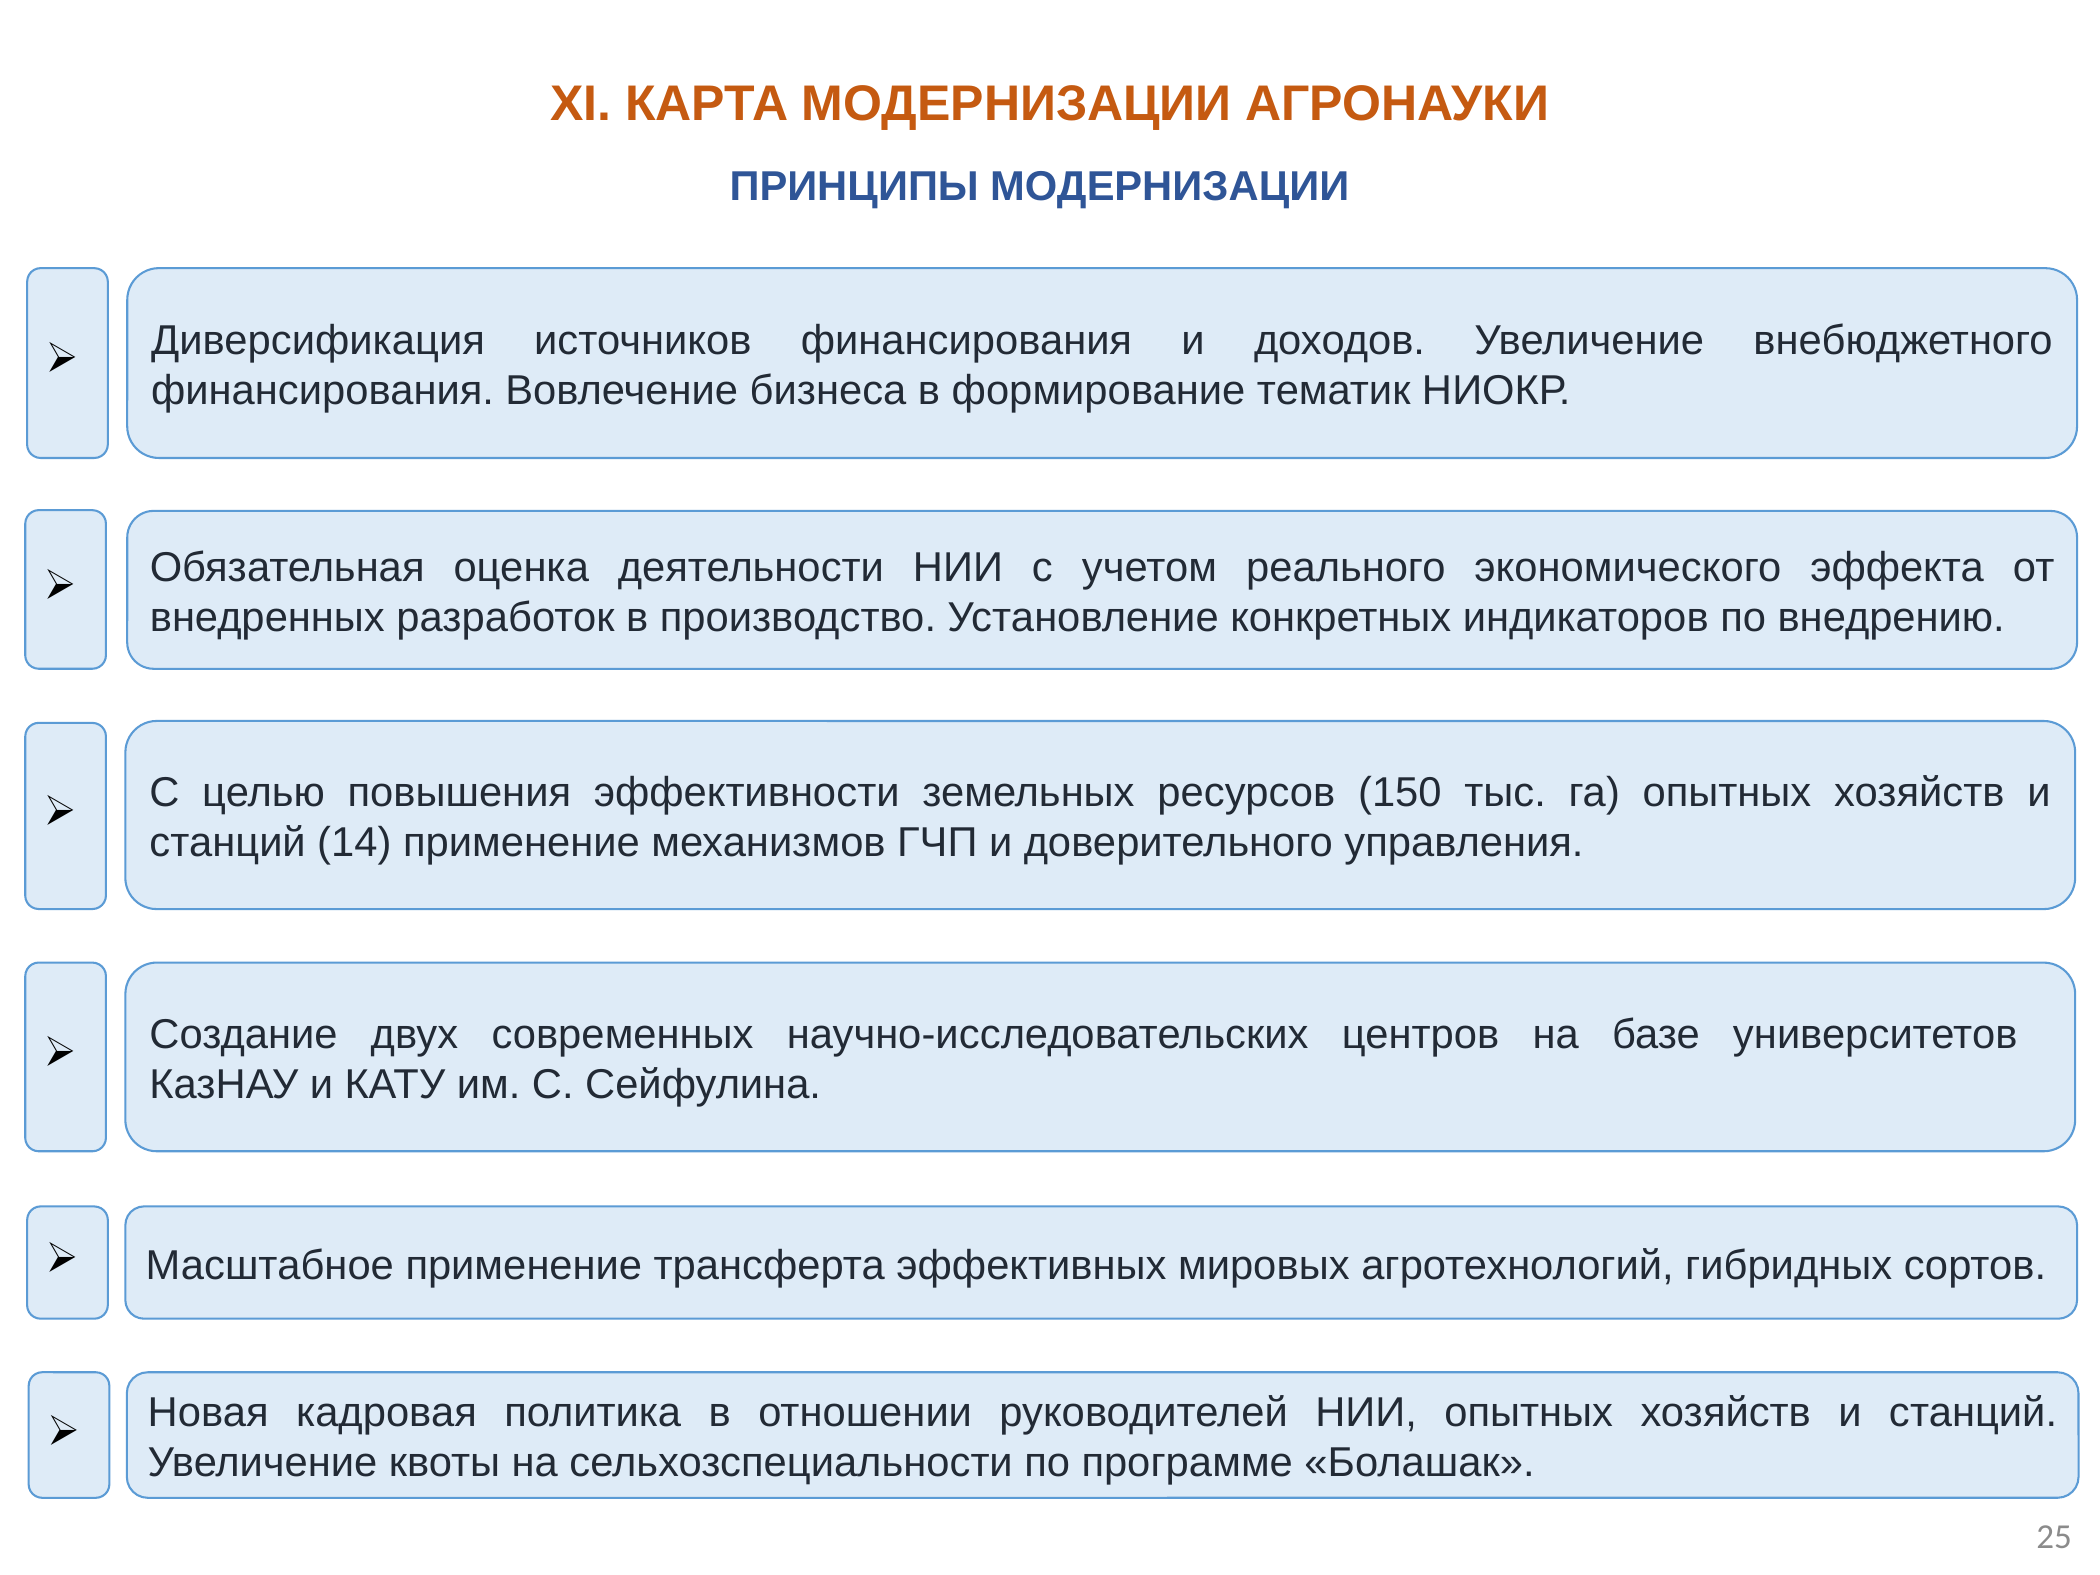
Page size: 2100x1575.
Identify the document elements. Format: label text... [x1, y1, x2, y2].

text_box Обязательная оценка деятельности НИИ с учетом реального экономического эффекта от внедренных разработок в производство. Установление конкретных индикаторов по внедрению. [126, 509, 2079, 670]
text_box [24, 721, 107, 911]
text_box ПРИНЦИПЫ МОДЕРНИЗАЦИИ [0, 151, 2079, 217]
text_box [26, 267, 109, 460]
text_box [24, 961, 107, 1153]
text_box ХI. КАРТА МОДЕРНИЗАЦИИ АГРОНАУКИ [0, 62, 2100, 138]
text_box [24, 509, 107, 670]
text_box С целью повышения эффективности земельных ресурсов (150 тыс. га) опытных хозяйств и станций (14) применение механизмов ГЧП и доверительного управления. [124, 719, 2077, 911]
text_box [26, 1205, 109, 1320]
slide_number 25 [1719, 1502, 2087, 1568]
text_box Новая кадровая политика в отношении руководителей НИИ, опытных хозяйств и станций. Увеличение квоты на сельхозспециальности по программе «Болашак». [125, 1371, 2080, 1499]
text_box [27, 1371, 111, 1499]
text_box Создание двух современных научно-исследовательских центров на базе университетов КазНАУ и КАТУ им. С. Сейфулина. [124, 961, 2077, 1153]
text_box Диверсификация источников финансирования и доходов. Увеличение внебюджетного финансирования. Вовлечение бизнеса в формирование тематик НИОКР. [126, 267, 2079, 460]
text_box Масштабное применение трансферта эффективных мировых агротехнологий, гибридных сортов. [124, 1205, 2079, 1320]
